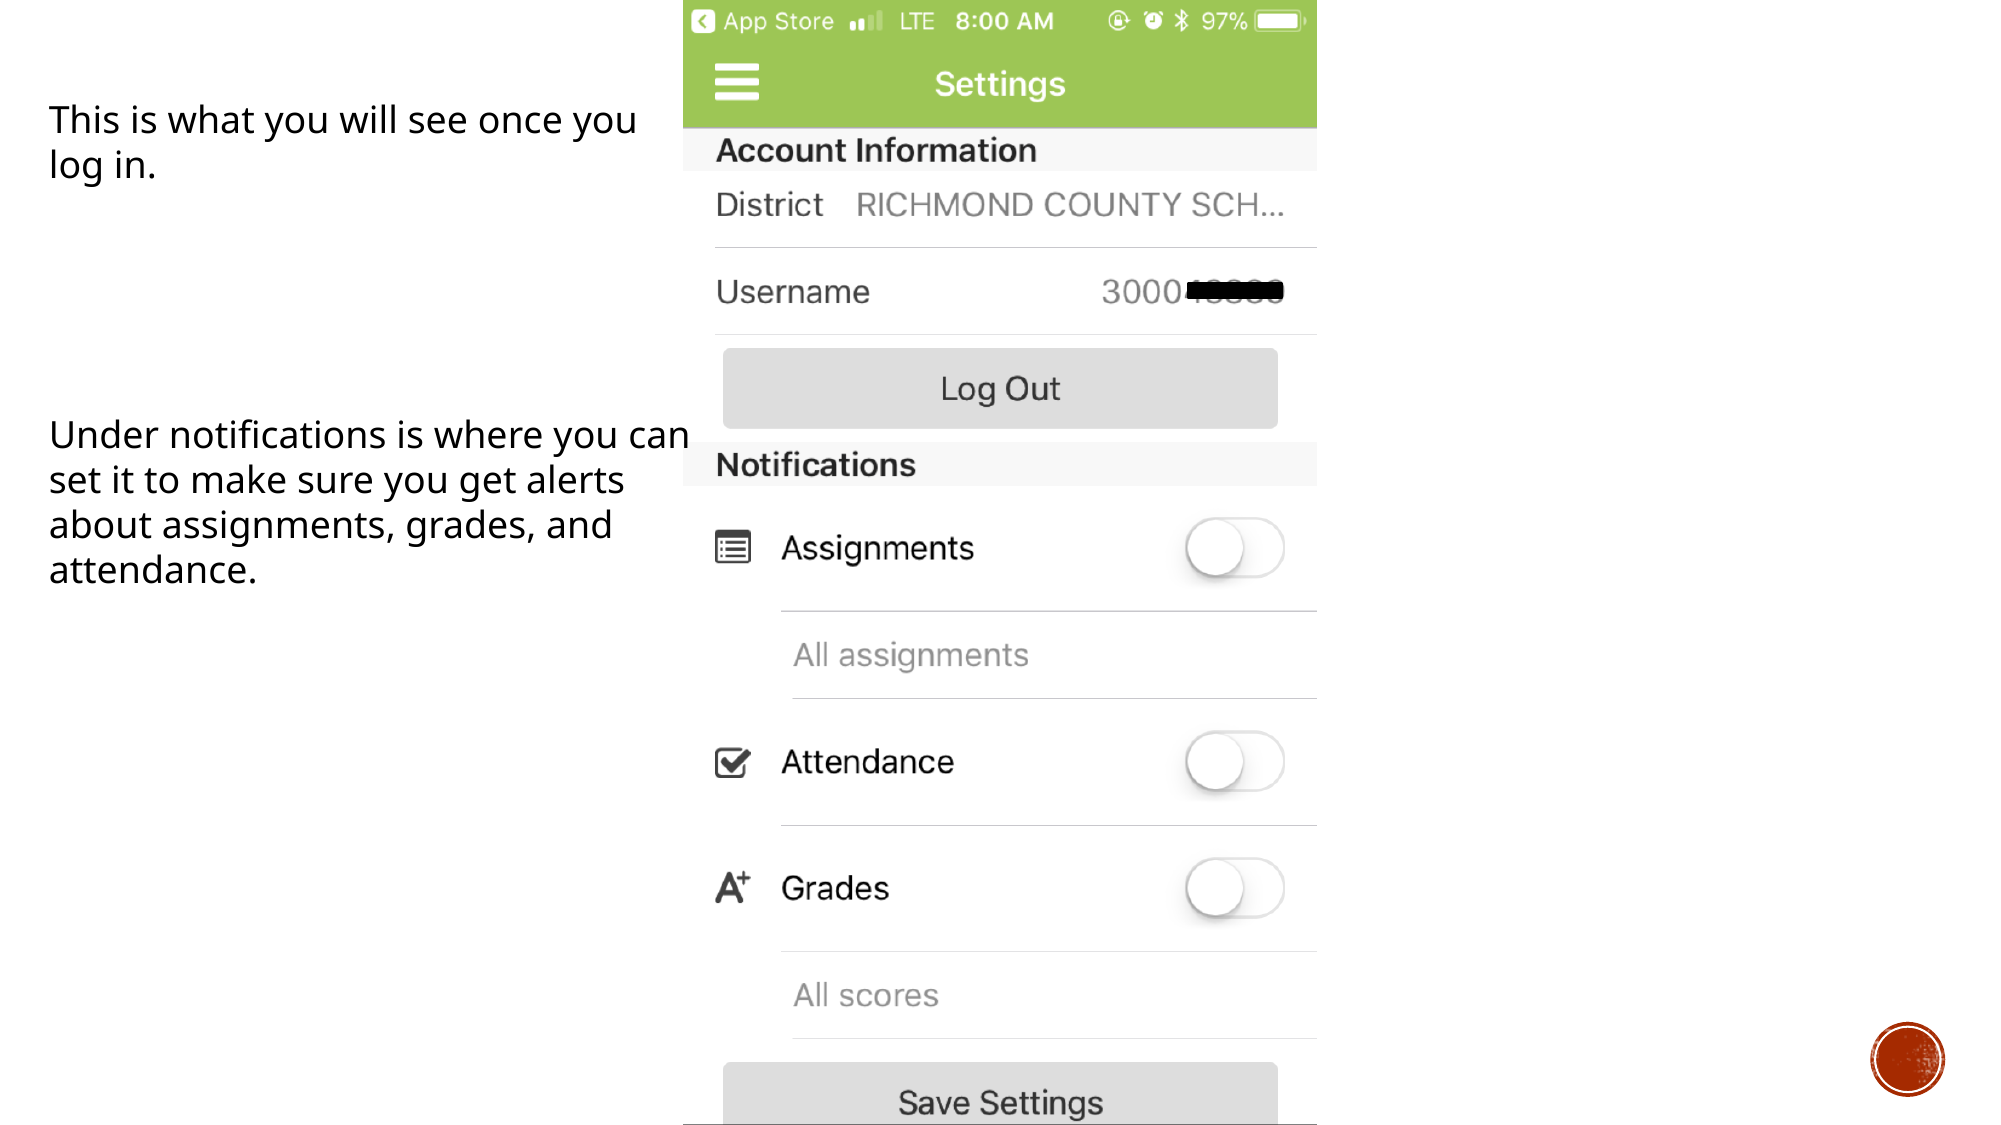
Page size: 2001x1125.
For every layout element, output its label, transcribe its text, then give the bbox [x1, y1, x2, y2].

picture [683, 0, 1317, 1125]
text_box This is what you will see once you log in. Under notifications is where you can set it to make sure you get alerts about assignments, grades, and attendance. [34, 88, 683, 599]
